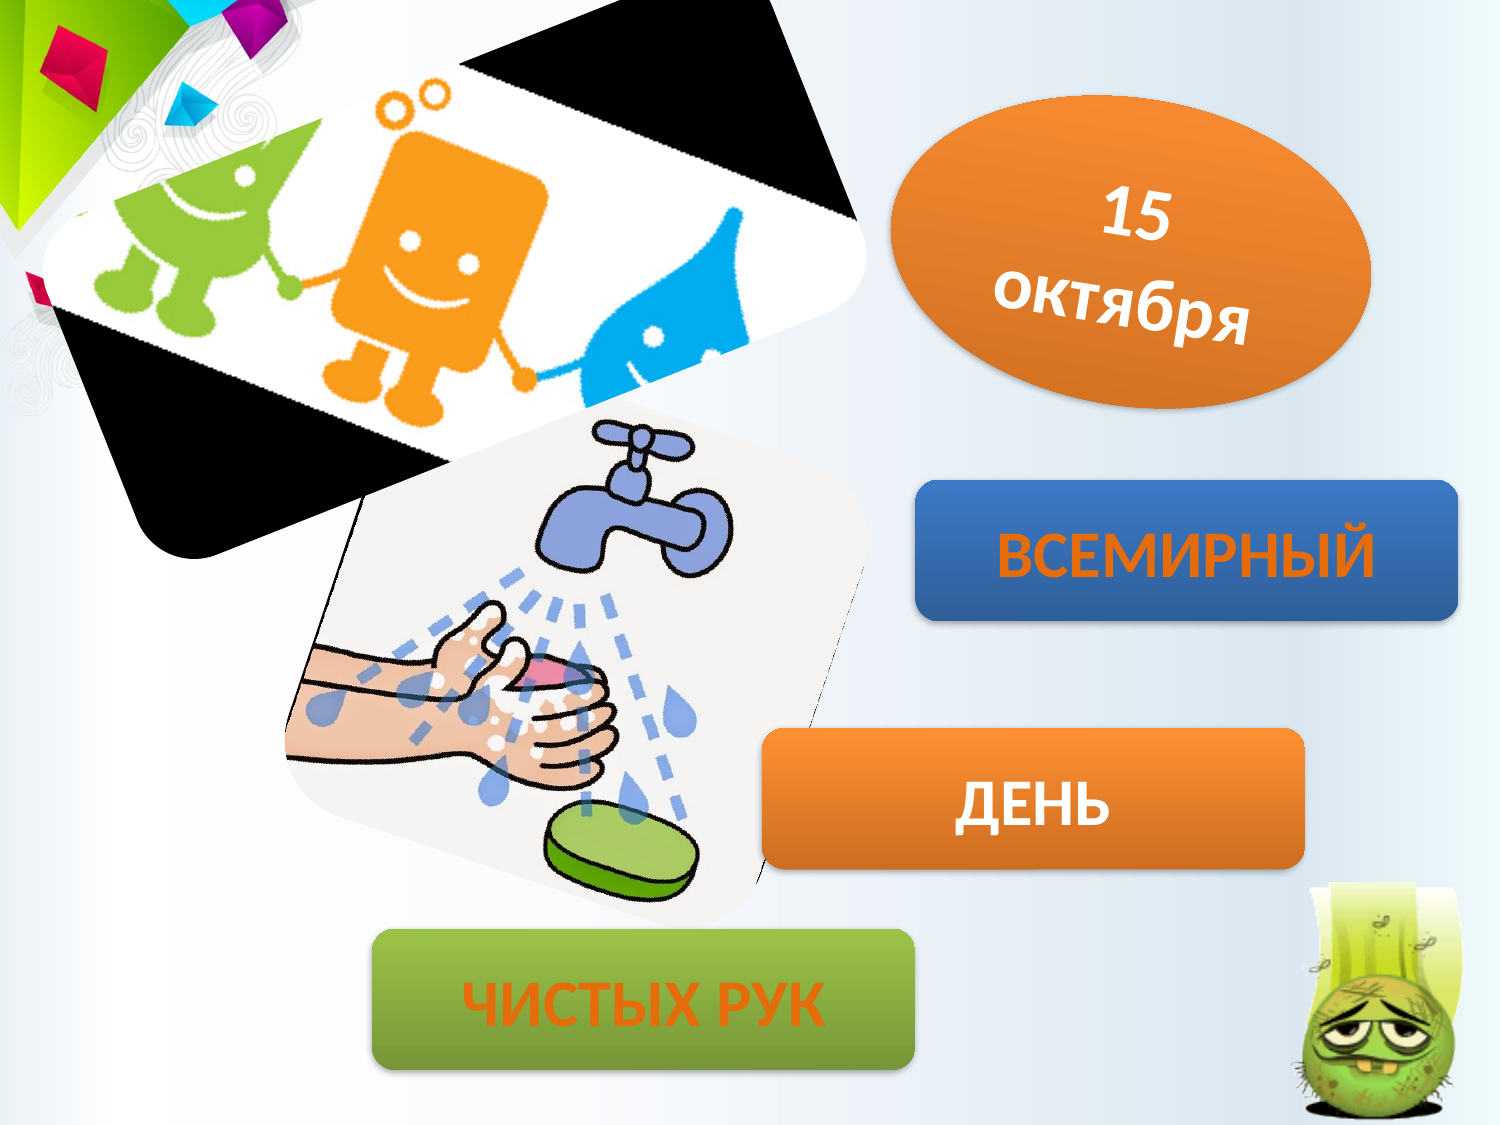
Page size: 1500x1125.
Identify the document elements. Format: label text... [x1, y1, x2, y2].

text_box ВСЕМИРНЫЙ [915, 479, 1459, 622]
text_box ЧИСТЫХ РУК [371, 928, 916, 1071]
text_box 15 октября [891, 95, 1371, 409]
picture [0, 0, 1500, 1125]
text_box ДЕНЬ [850, 727, 1306, 870]
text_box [64, 79, 845, 883]
